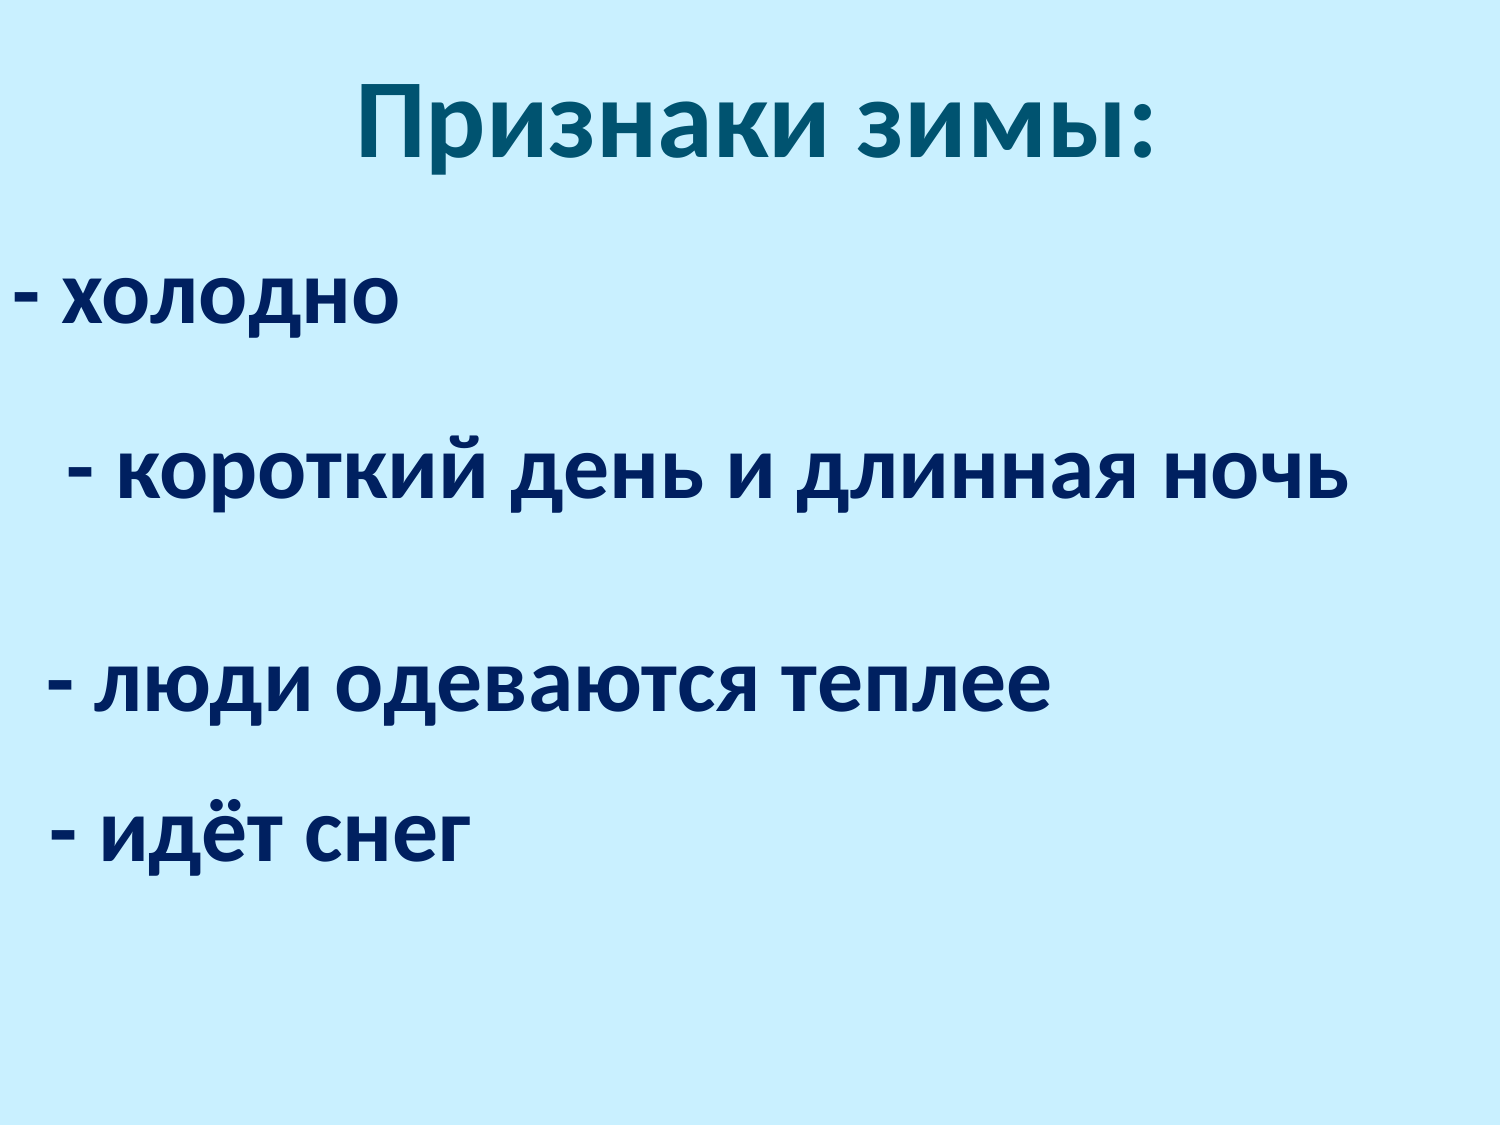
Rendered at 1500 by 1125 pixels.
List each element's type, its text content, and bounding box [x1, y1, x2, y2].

text_box - короткий день и длинная ночь [52, 399, 1368, 525]
text_box - люди одеваются теплее [10, 612, 1069, 738]
text_box Признаки зимы: [340, 37, 1174, 188]
text_box - идёт снег [34, 762, 487, 888]
text_box - холодно [0, 224, 417, 350]
